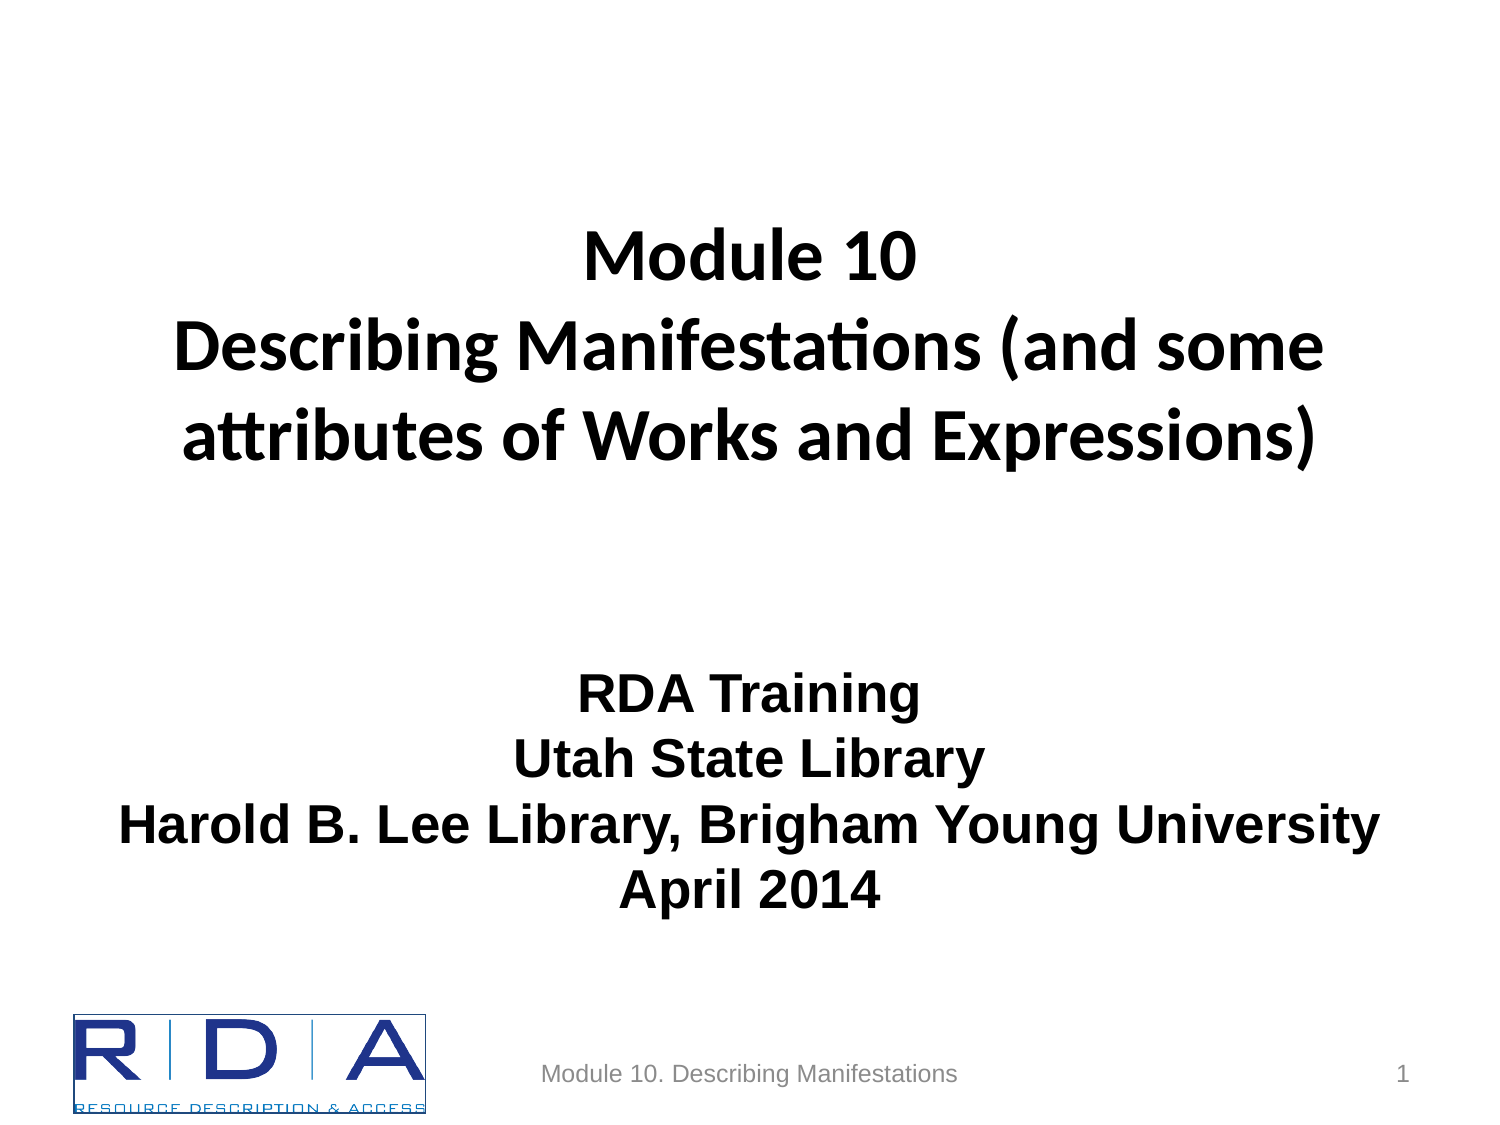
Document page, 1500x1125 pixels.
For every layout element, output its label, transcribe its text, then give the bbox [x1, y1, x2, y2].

text_box RDA Training Utah State Library Harold B. Lee Library, Brigham Young University April 2014 [93, 650, 1407, 975]
title Module 10 Describing Manifestations (and some attributes of Works and Expressions) [112, 249, 1388, 492]
slide_number 1 [1074, 1042, 1425, 1103]
picture [75, 1015, 425, 1112]
footer Module 10. Describing Manifestations [512, 1042, 988, 1103]
